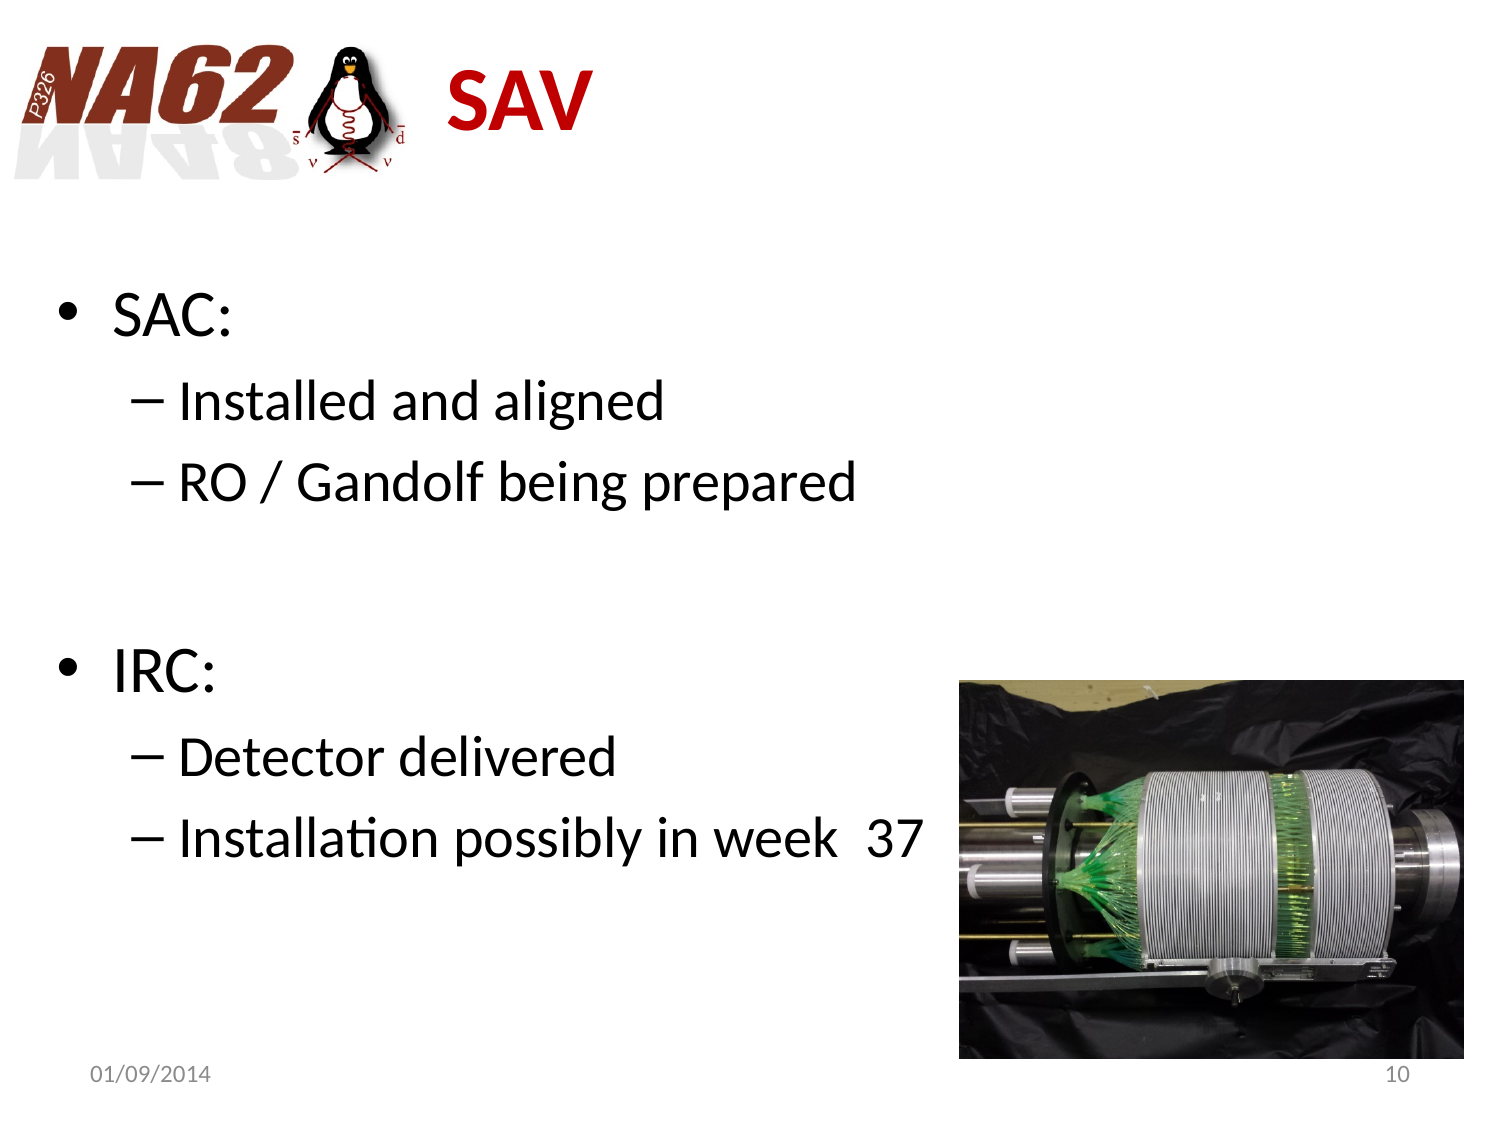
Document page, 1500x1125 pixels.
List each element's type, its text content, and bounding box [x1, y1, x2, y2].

title SAV [431, 0, 1368, 188]
slide_number 10 [1074, 1066, 1425, 1103]
picture [14, 42, 409, 180]
picture [958, 680, 1464, 1059]
list SAC: Installed and aligned RO / Gandolf being prepared IRC: Detector delivered Installation possibly in week 37 [41, 262, 1392, 1005]
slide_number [75, 1042, 425, 1103]
